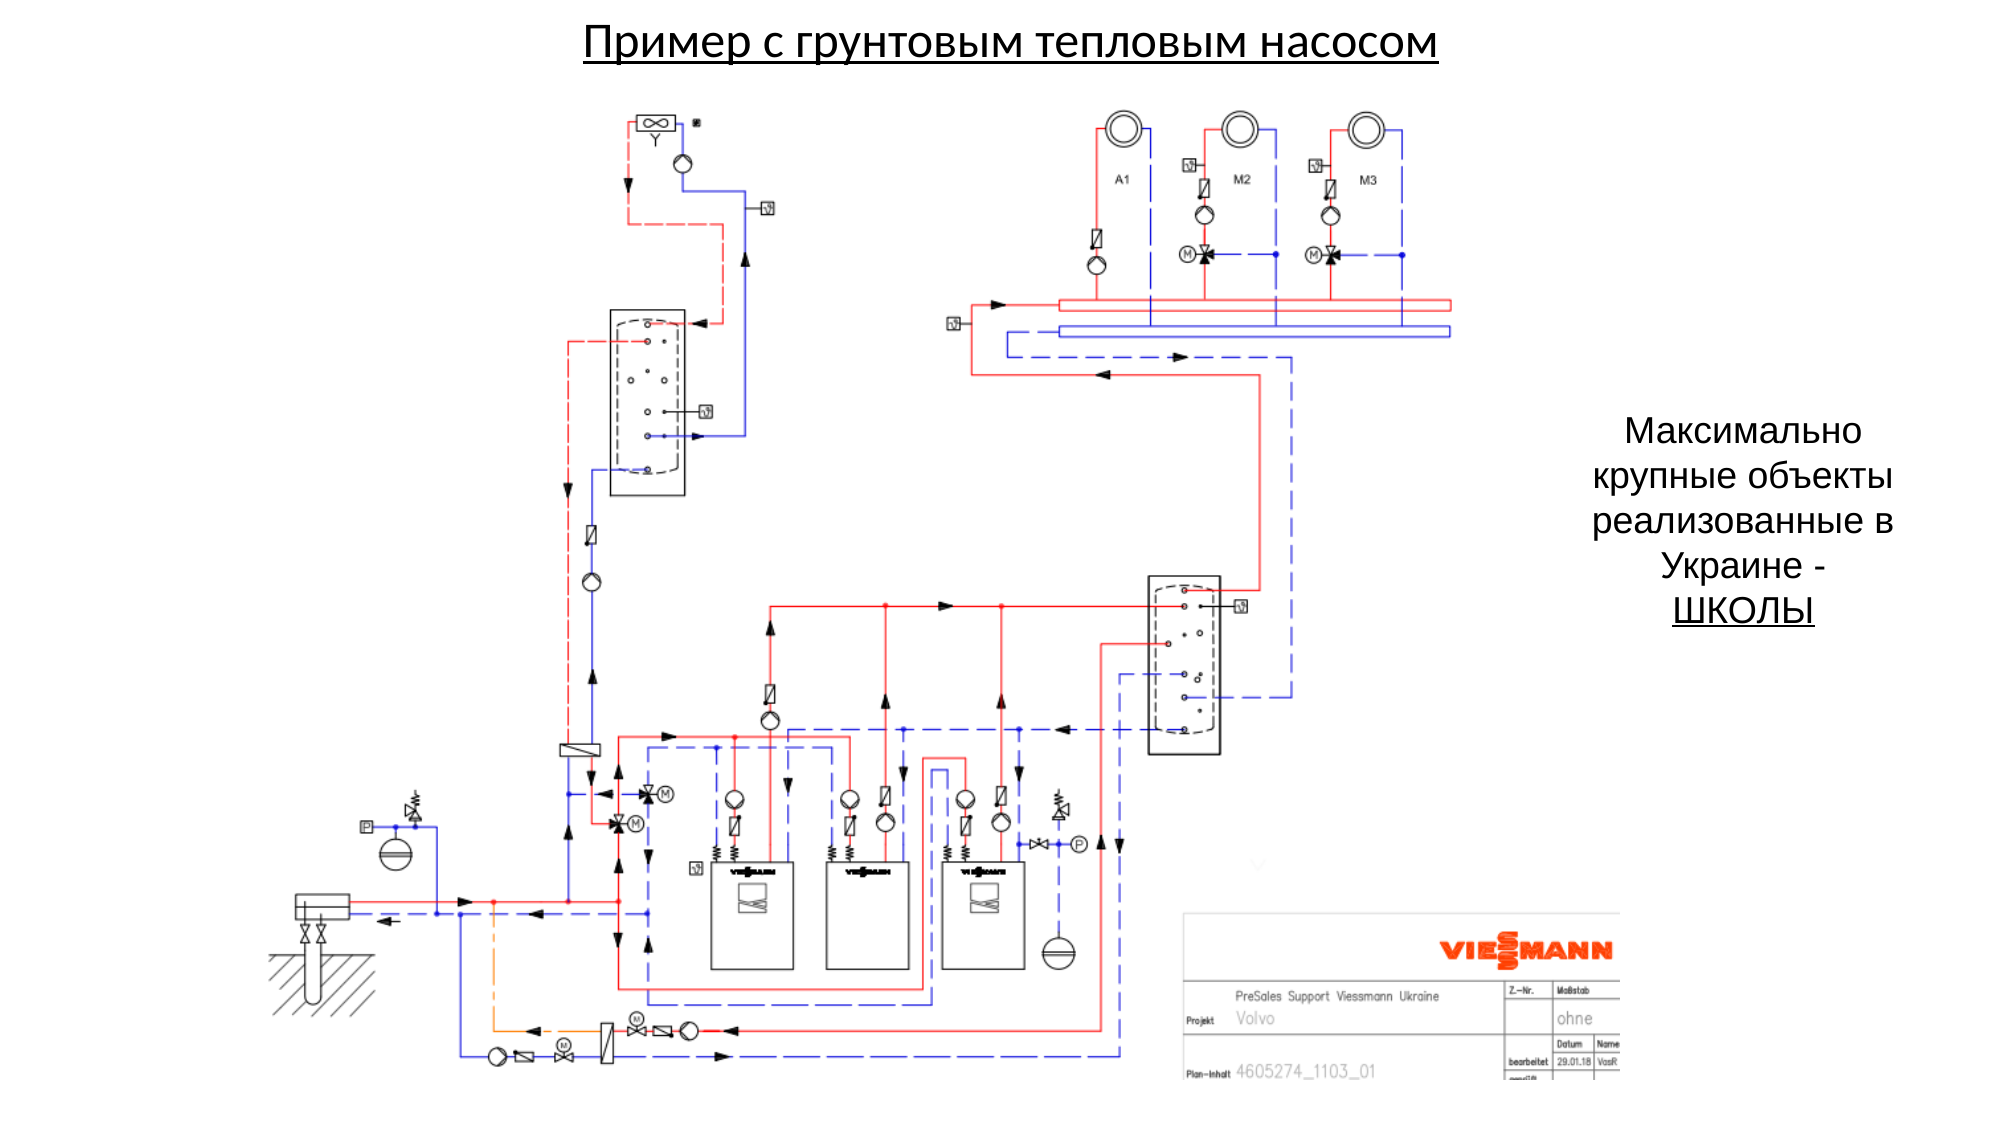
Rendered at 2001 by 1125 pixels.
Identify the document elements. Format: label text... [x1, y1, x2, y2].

text_box Пример с грунтовым тепловым насосом [567, 0, 1454, 75]
picture [246, 75, 1620, 1080]
text_box Максимально крупные объекты реализованные в Украине - ШКОЛЫ [1620, 398, 1917, 639]
